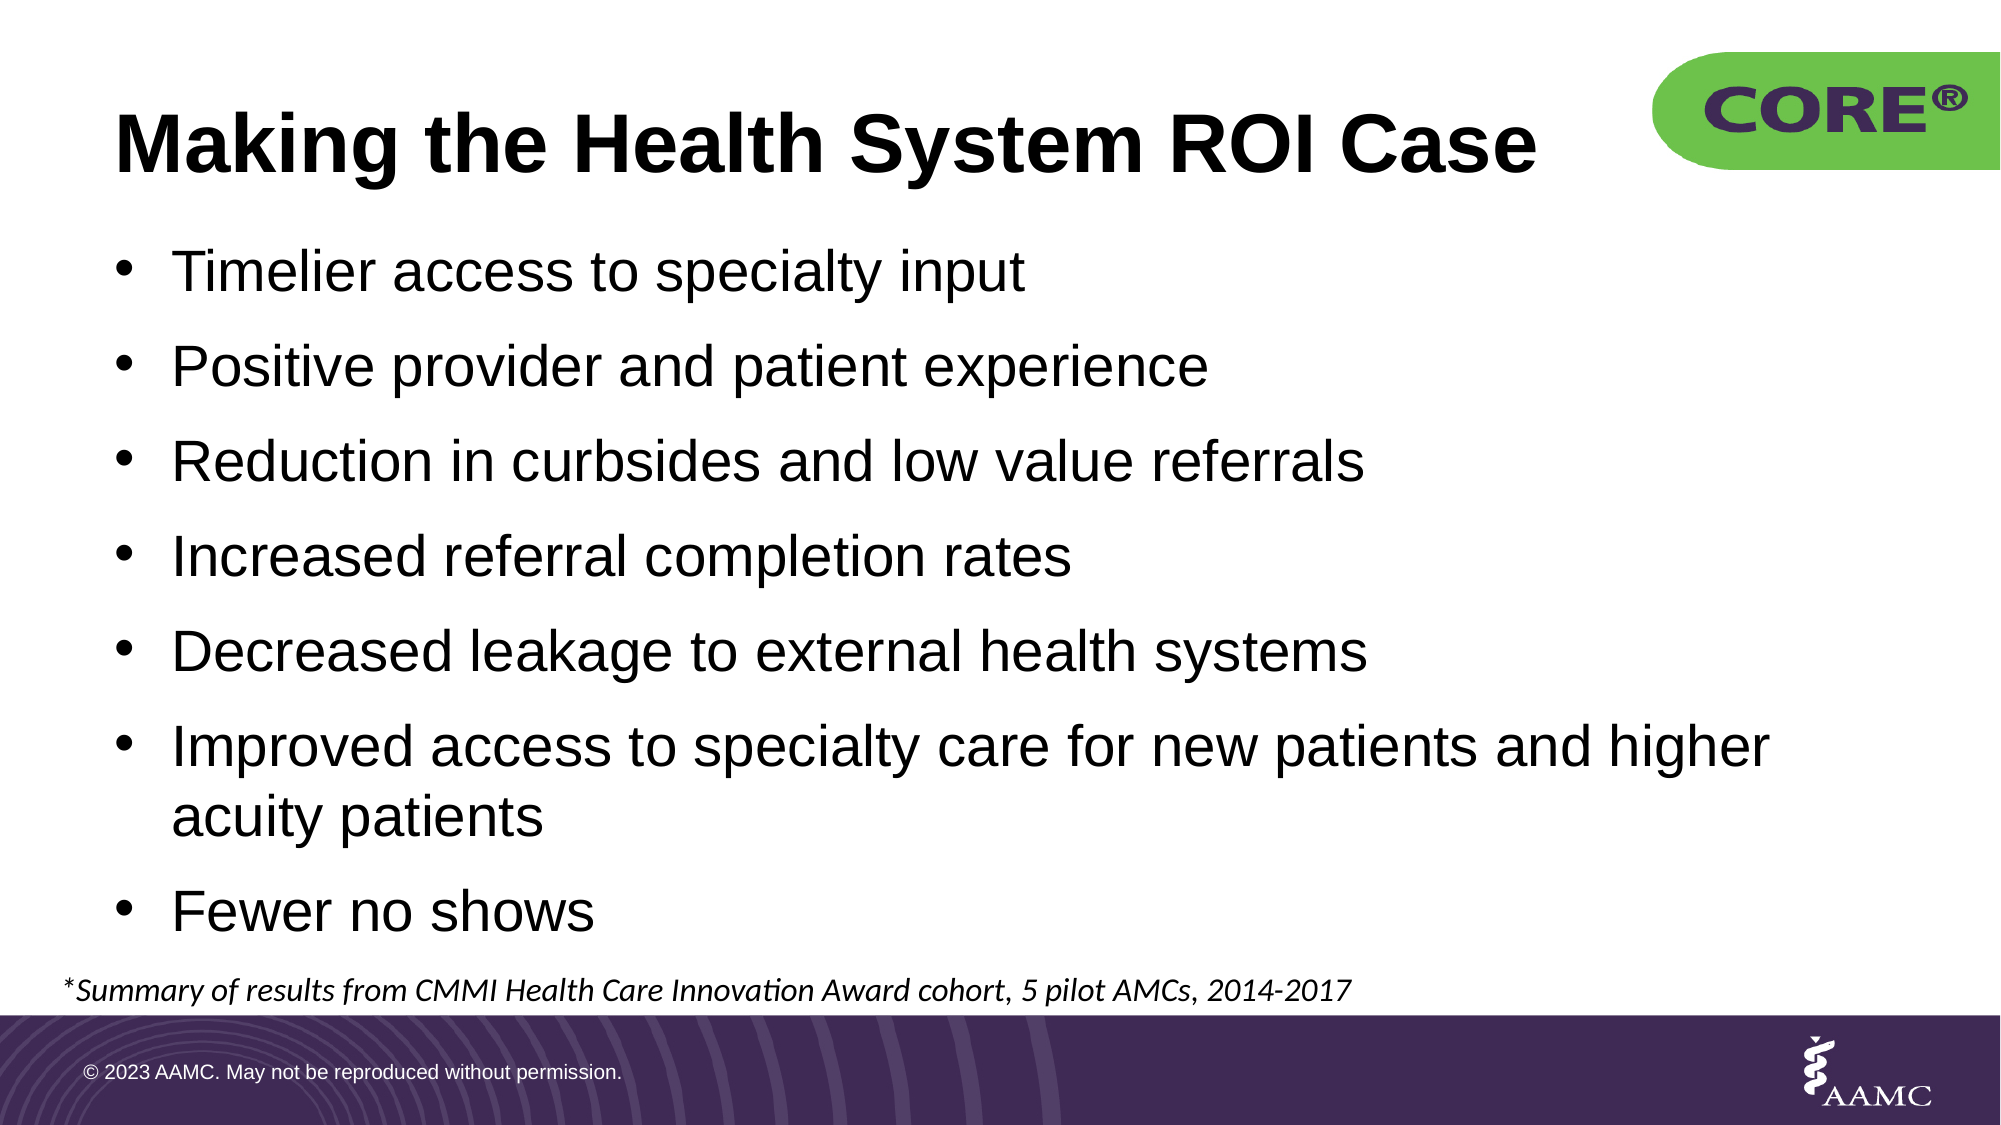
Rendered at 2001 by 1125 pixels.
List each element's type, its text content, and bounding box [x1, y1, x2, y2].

text_box *Summary of results from CMMI Health Care Innovation Award cohort, 5 pilot AMCs, 2014-2017 [45, 960, 1505, 1016]
title Making the Health System ROI Case [99, 45, 1630, 225]
list Timelier access to specialty input Positive provider and patient experience Reduction in curbsides and low value referrals Increased referral completion rates Decreased leakage to external health systems Improved access to specialty care for new patients and higher acuity patients Fewer no shows [99, 225, 1900, 968]
picture [0, 0, 2001, 1125]
